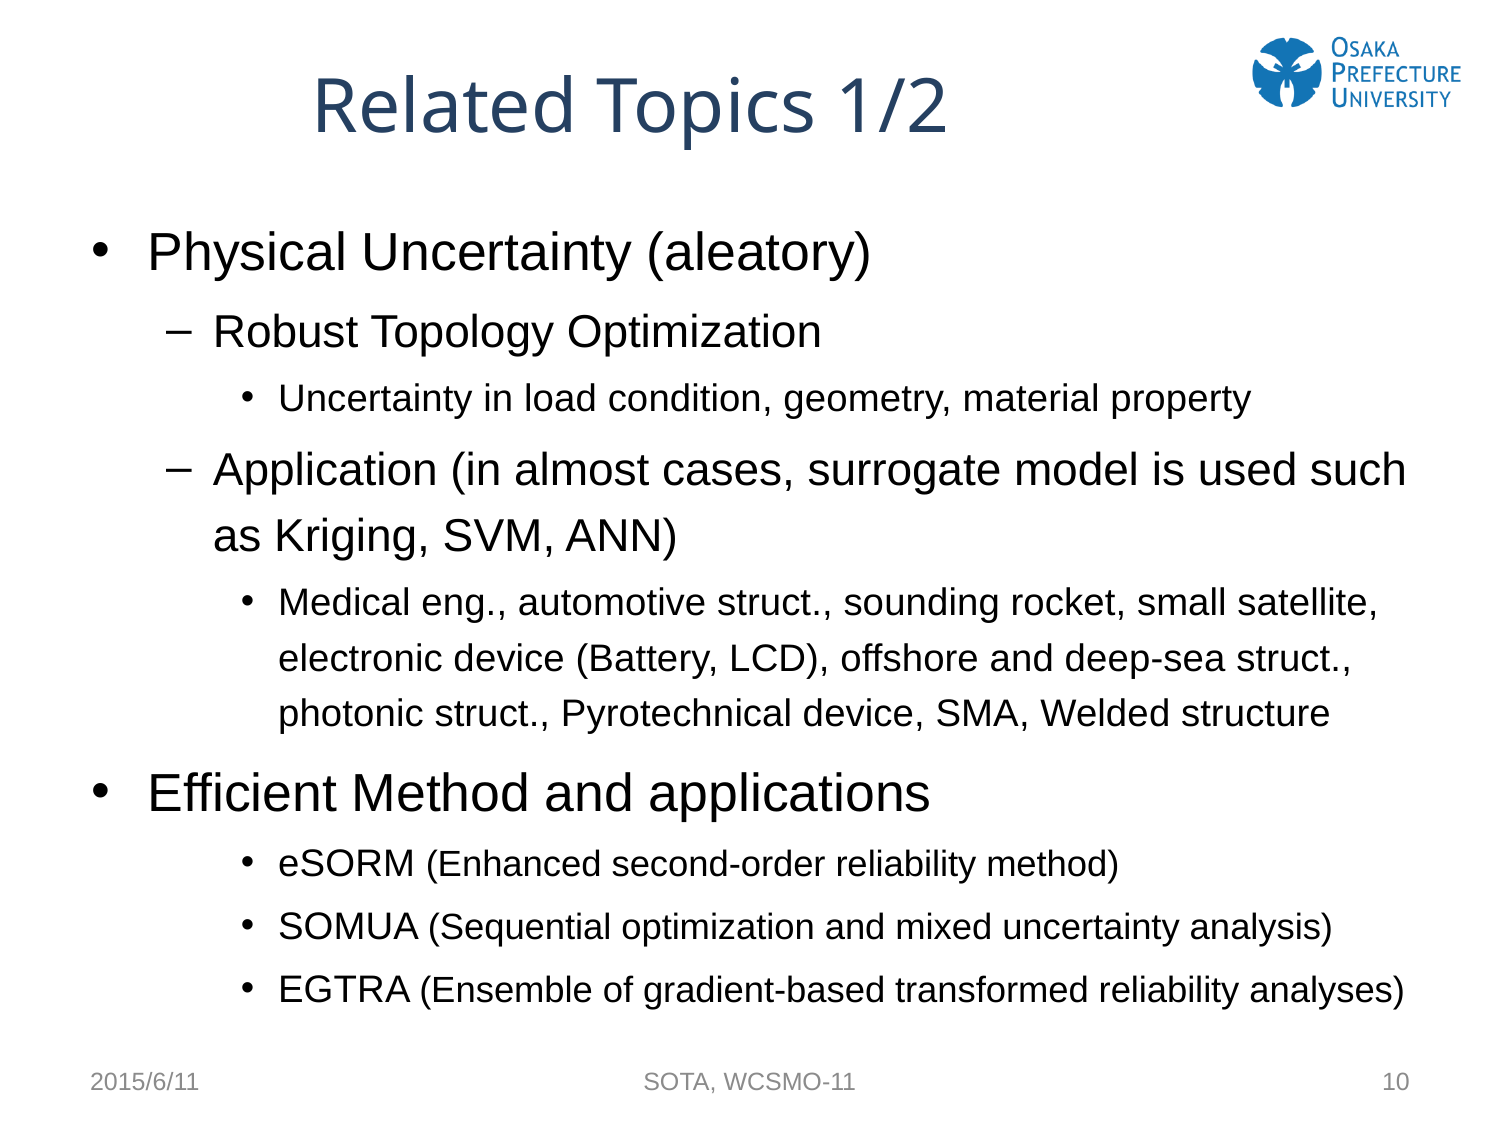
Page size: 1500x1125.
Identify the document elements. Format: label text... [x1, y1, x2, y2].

list Physical Uncertainty (aleatory) Robust Topology Optimization Uncertainty in load condition, geometry, material property Application (in almost cases, surrogate model is used such as Kriging, SVM, ANN) Medical eng., automotive struct., sounding rocket, small satellite, electronic device (Battery, LCD), offshore and deep-sea struct., photonic struct., Pyrotechnical device, SMA, Welded structure Efficient Method and applications eSORM (Enhanced second-order reliability method) SOMUA (Sequential optimization and mixed uncertainty analysis) EGTRA (Ensemble of gradient-based transformed reliability analyses) [76, 196, 1427, 1035]
footer SOTA, WCSMO-11 [512, 1058, 988, 1103]
slide_number 10 [1293, 1058, 1425, 1103]
title Related Topics 1/2 [75, 45, 1188, 161]
picture [1246, 30, 1466, 115]
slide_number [75, 1058, 425, 1103]
